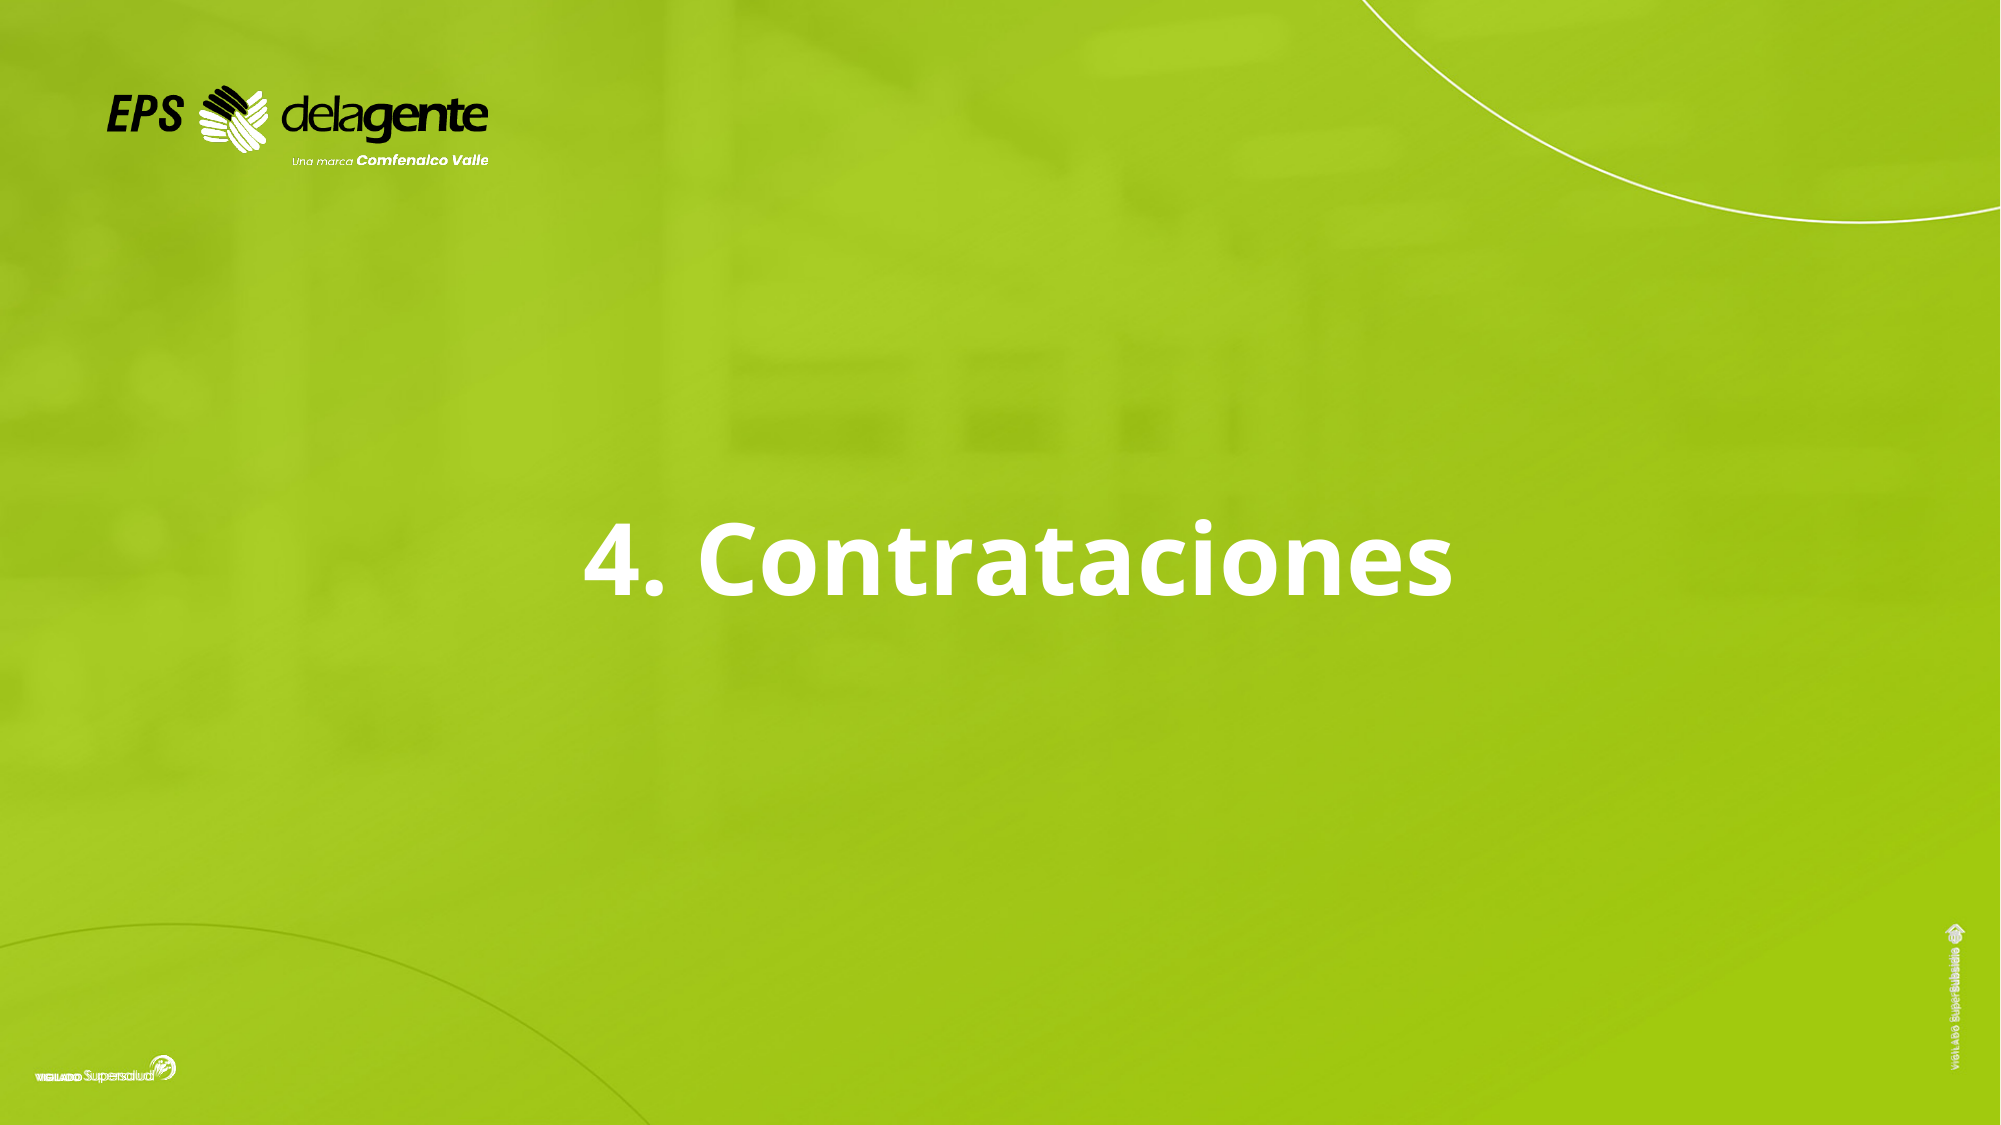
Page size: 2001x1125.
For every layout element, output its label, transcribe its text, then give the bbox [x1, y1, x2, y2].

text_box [36, 924, 1963, 1083]
picture [0, 0, 2001, 1125]
text_box 4. Contrataciones [487, 504, 1553, 624]
